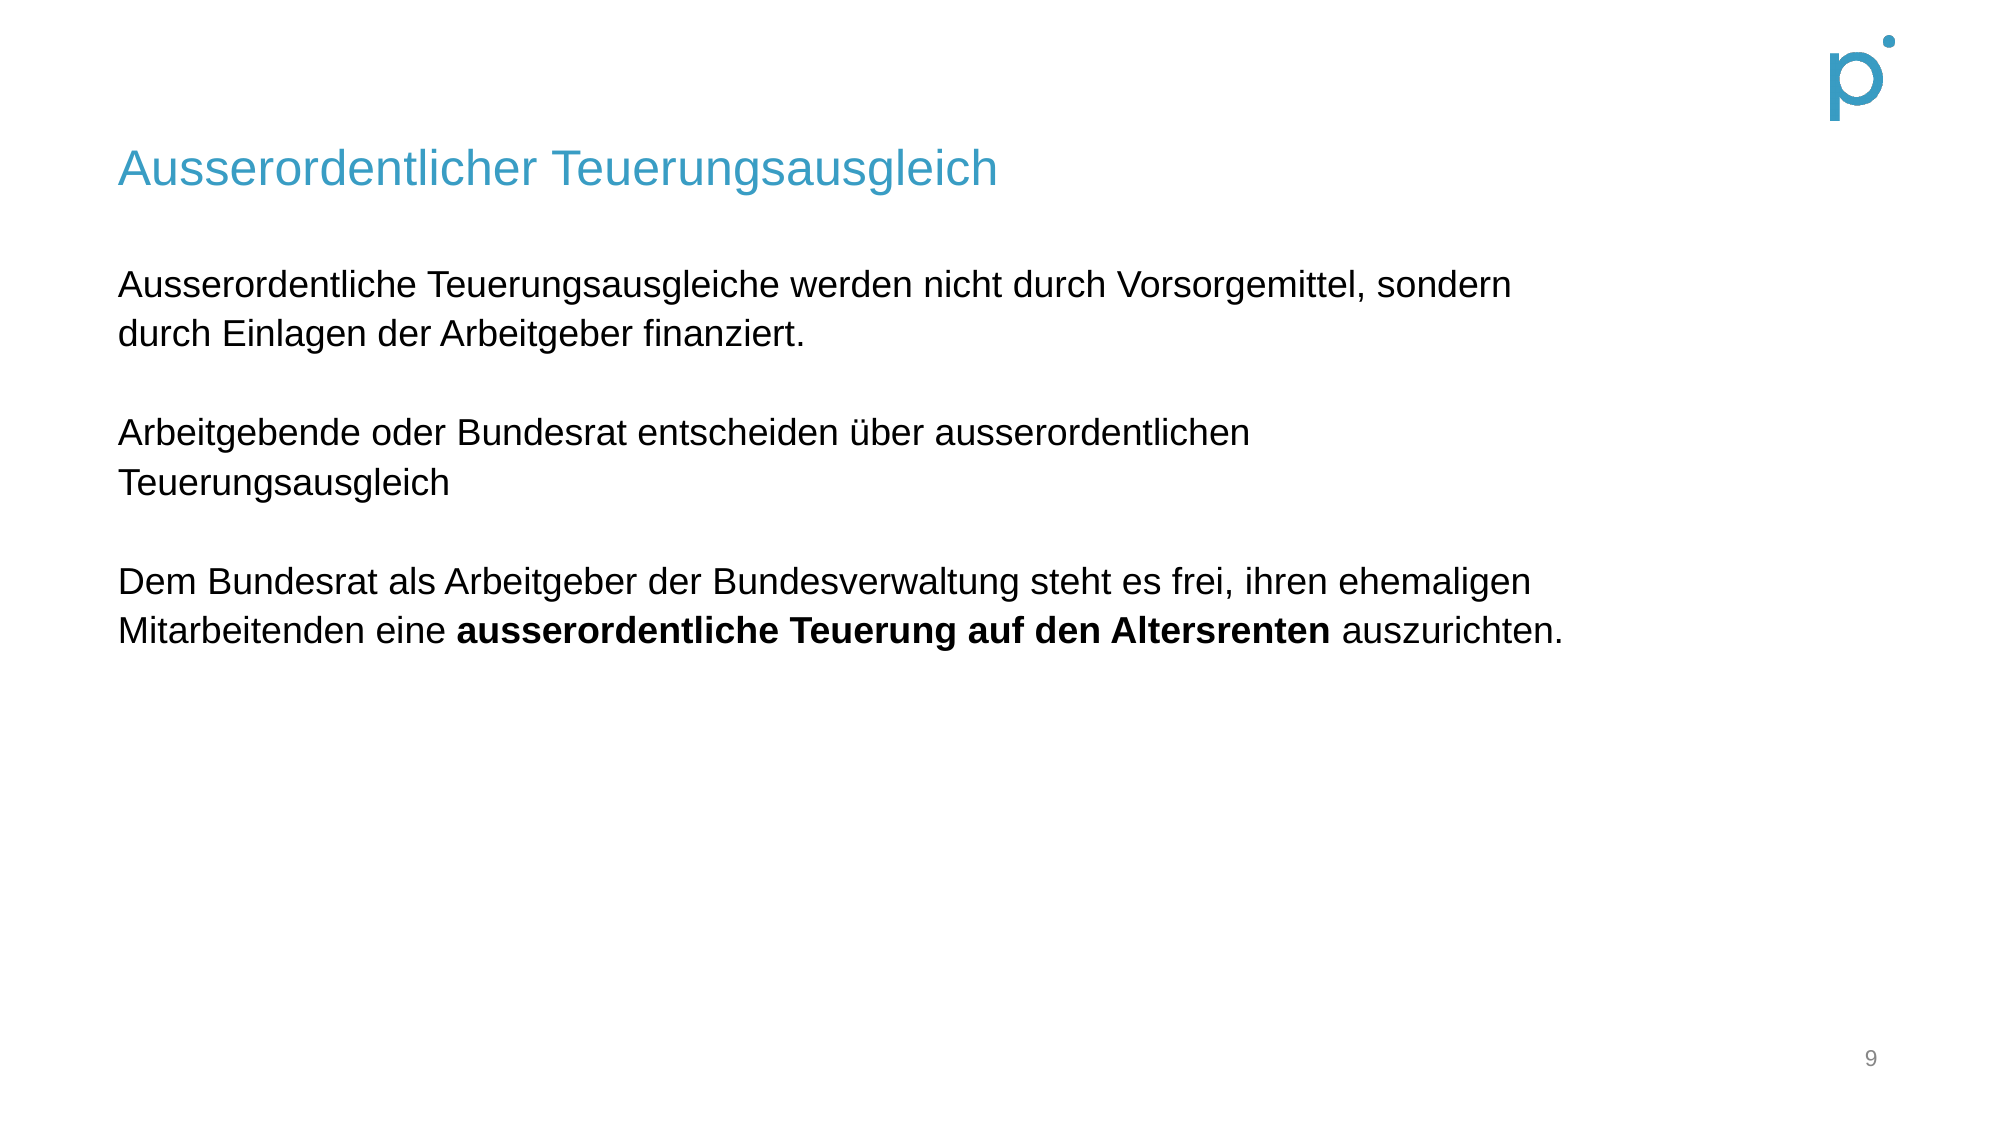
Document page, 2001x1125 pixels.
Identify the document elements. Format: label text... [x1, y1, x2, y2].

title Ausserordentlicher Teuerungsausgleich [117, 130, 1579, 197]
list Ausserordentliche Teuerungsausgleiche werden nicht durch Vorsorgemittel, sondern durch Einlagen der Arbeitgeber finanziert. Arbeitgebende oder Bundesrat entscheiden über ausserordentlichen Teuerungsausgleich Dem Bundesrat als Arbeitgeber der Bundesverwaltung steht es frei, ihren ehemaligen Mitarbeitenden eine ausserordentliche Teuerung auf den Altersrenten auszurichten. [117, 255, 1579, 1012]
slide_number 9 [1672, 1043, 1878, 1072]
picture [1830, 35, 1895, 121]
